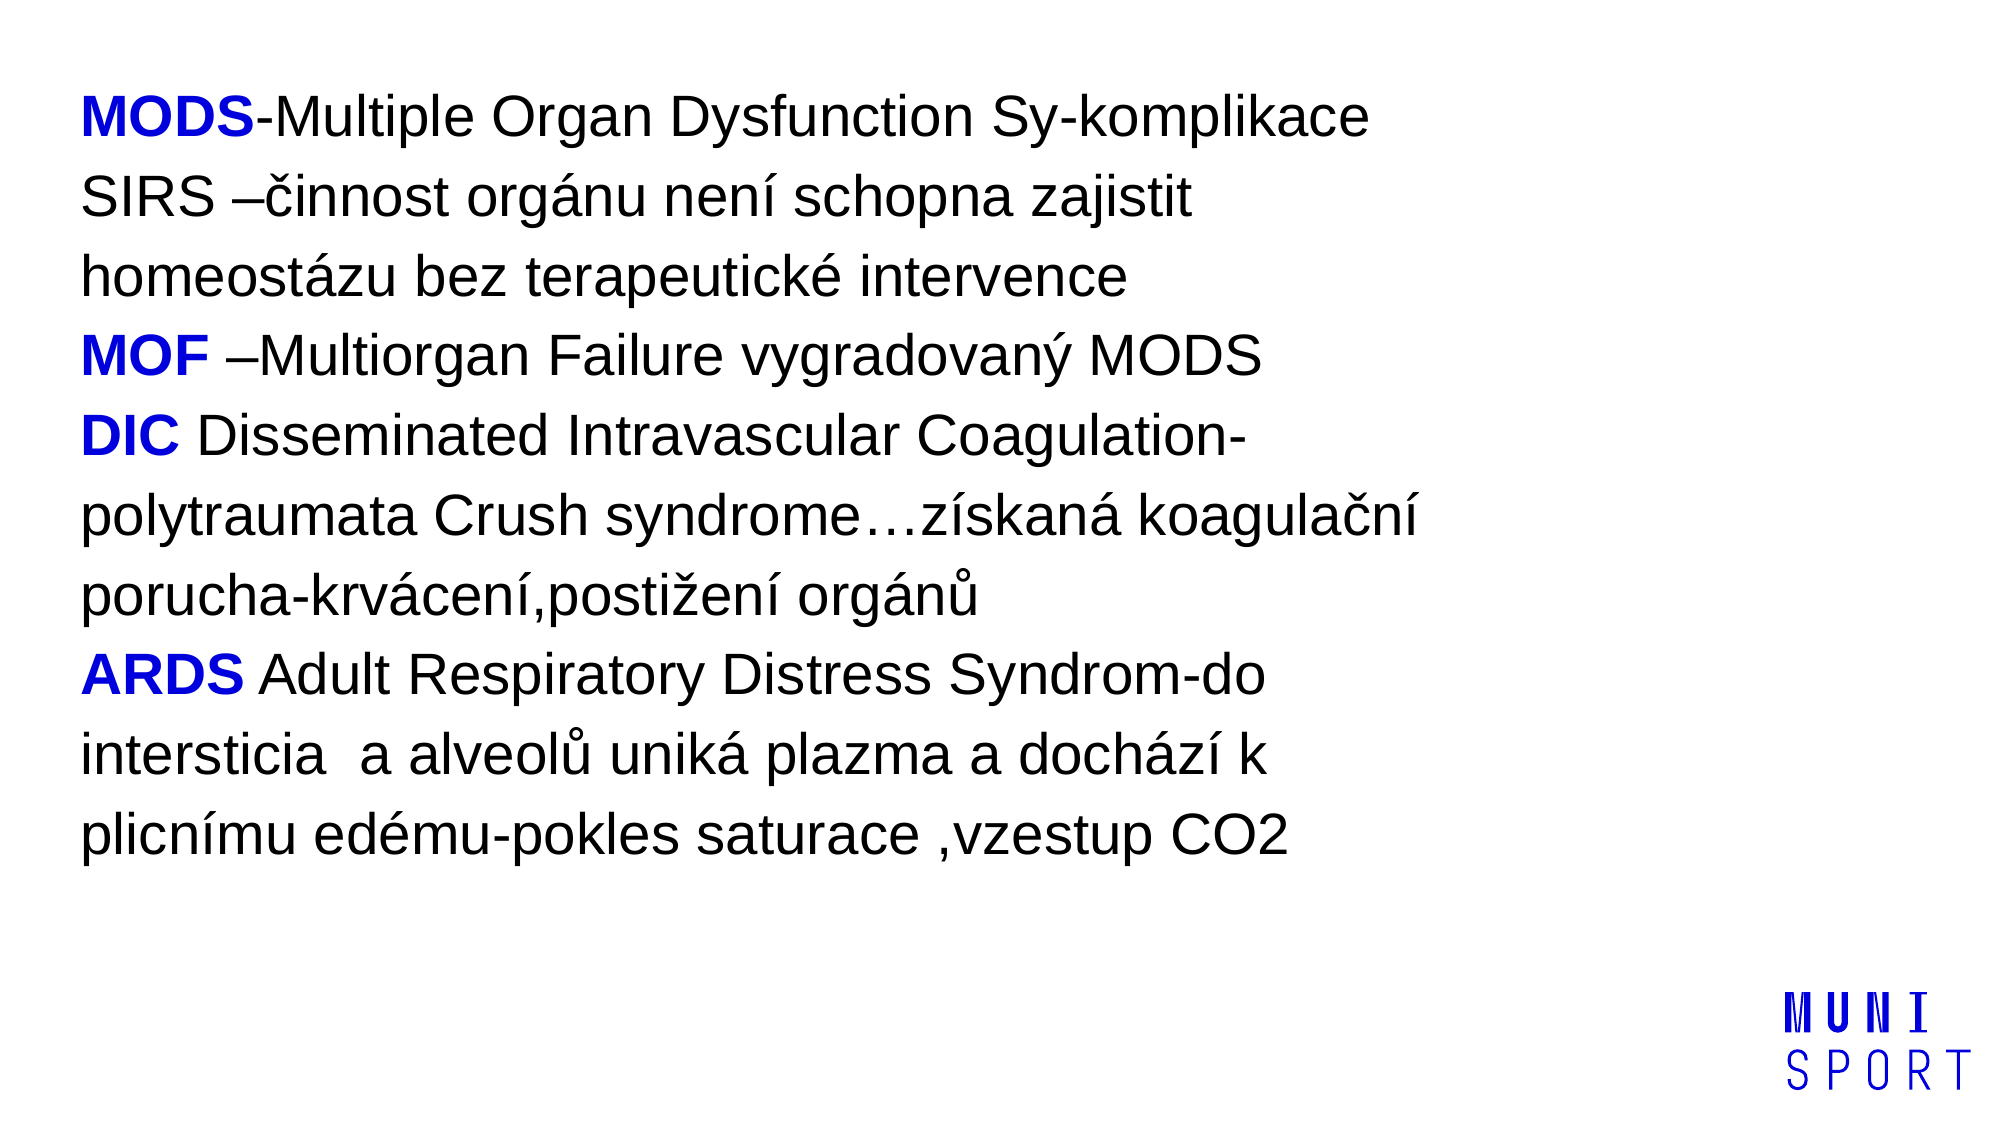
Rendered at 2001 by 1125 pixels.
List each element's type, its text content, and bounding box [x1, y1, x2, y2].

list MODS-Multiple Organ Dysfunction Sy-komplikace SIRS –činnost orgánu není schopna zajistit homeostázu bez terapeutické intervence MOF –Multiorgan Failure vygradovaný MODS DIC Disseminated Intravascular Coagulation-polytraumata Crush syndrome…získaná koagulační porucha-krvácení,postižení orgánů ARDS Adult Respiratory Distress Syndrom-do intersticia a alveolů uniká plazma a dochází k plicnímu edému-pokles saturace ,vzestup CO2 [80, 68, 1431, 1097]
